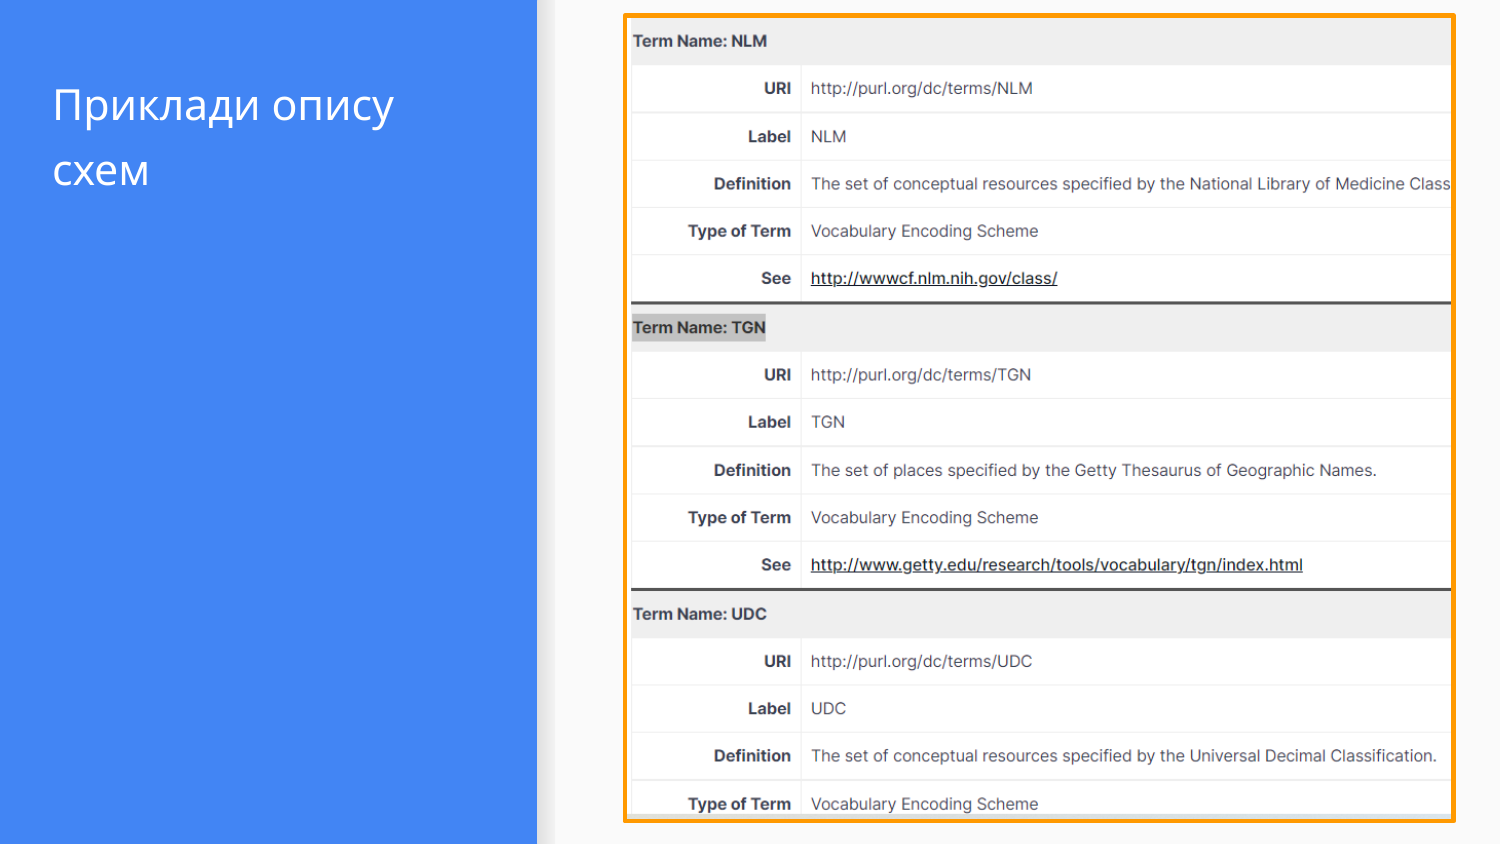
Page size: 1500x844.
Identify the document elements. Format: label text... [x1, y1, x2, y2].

picture [626, 17, 1452, 819]
title Приклади опису схем [37, 58, 498, 216]
